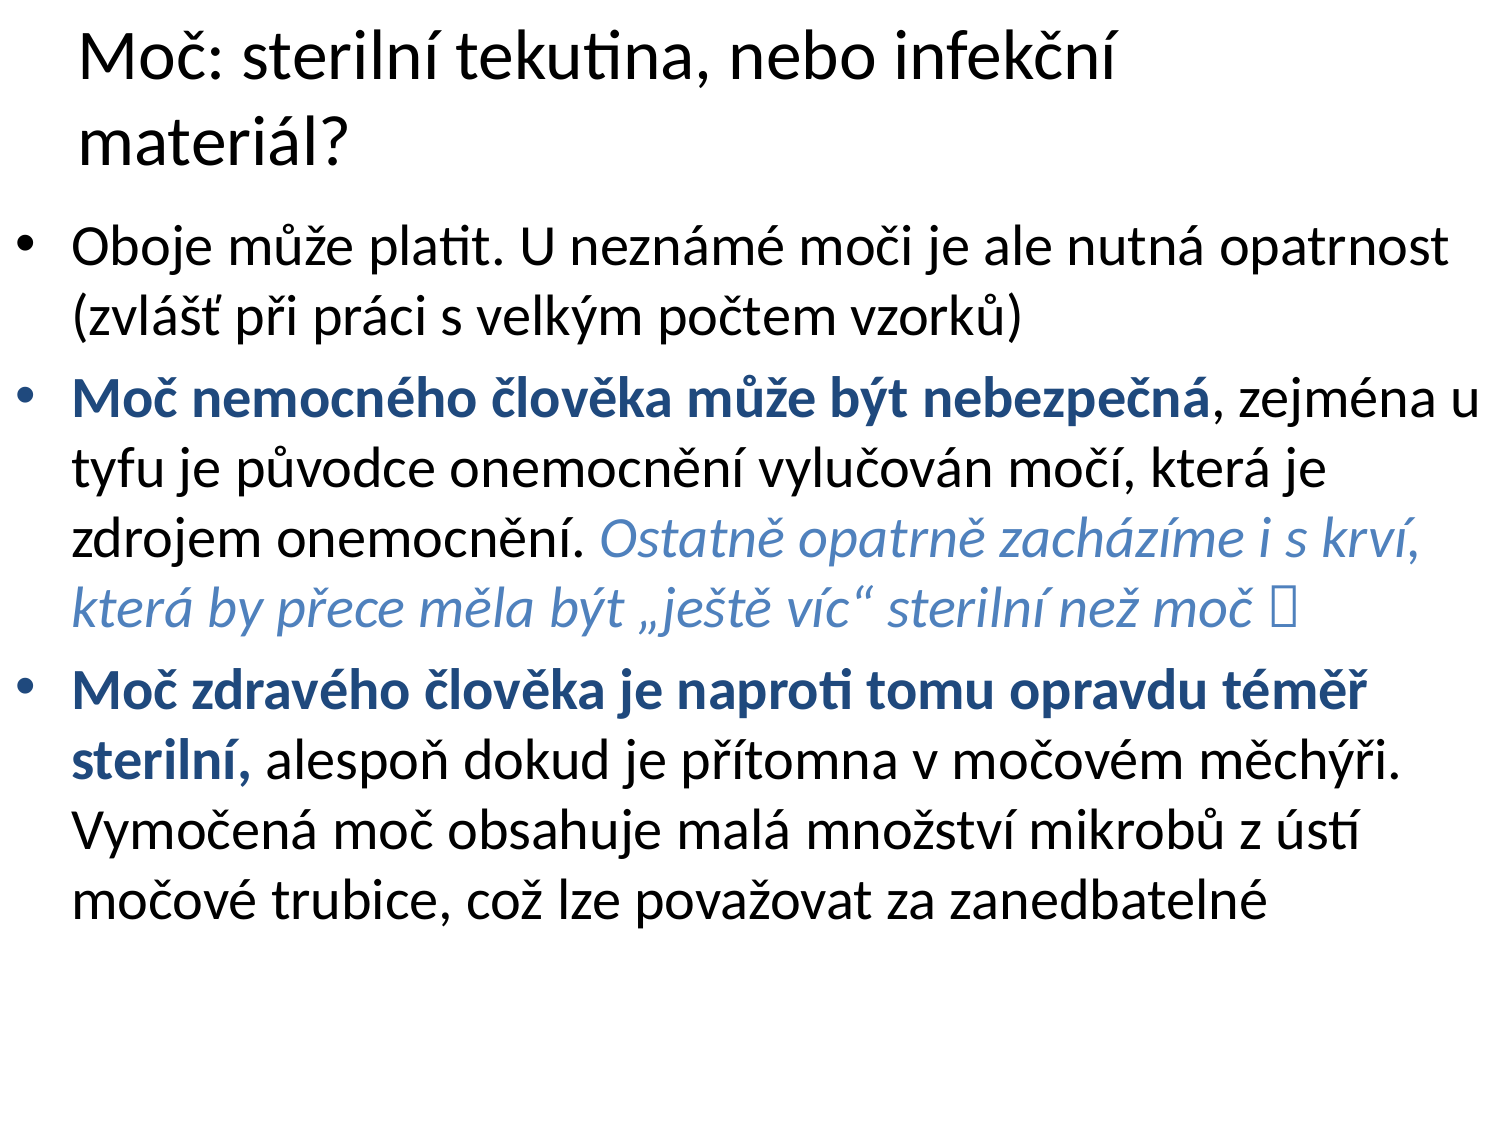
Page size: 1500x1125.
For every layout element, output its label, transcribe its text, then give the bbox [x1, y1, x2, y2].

title Moč: sterilní tekutina, nebo infekční materiál? [62, 0, 1338, 188]
list Oboje může platit. U neznámé moči je ale nutná opatrnost (zvlášť při práci s velkým počtem vzorků) Moč nemocného člověka může být nebezpečná, zejména u tyfu je původce onemocnění vylučován močí, která je zdrojem onemocnění. Ostatně opatrně zacházíme i s krví, která by přece měla být „ještě víc“ sterilní než moč  Moč zdravého člověka je naproti tomu opravdu téměř sterilní, alespoň dokud je přítomna v močovém měchýři. Vymočená moč obsahuje malá množství mikrobů z ústí močové trubice, což lze považovat za zanedbatelné [0, 200, 1500, 1125]
